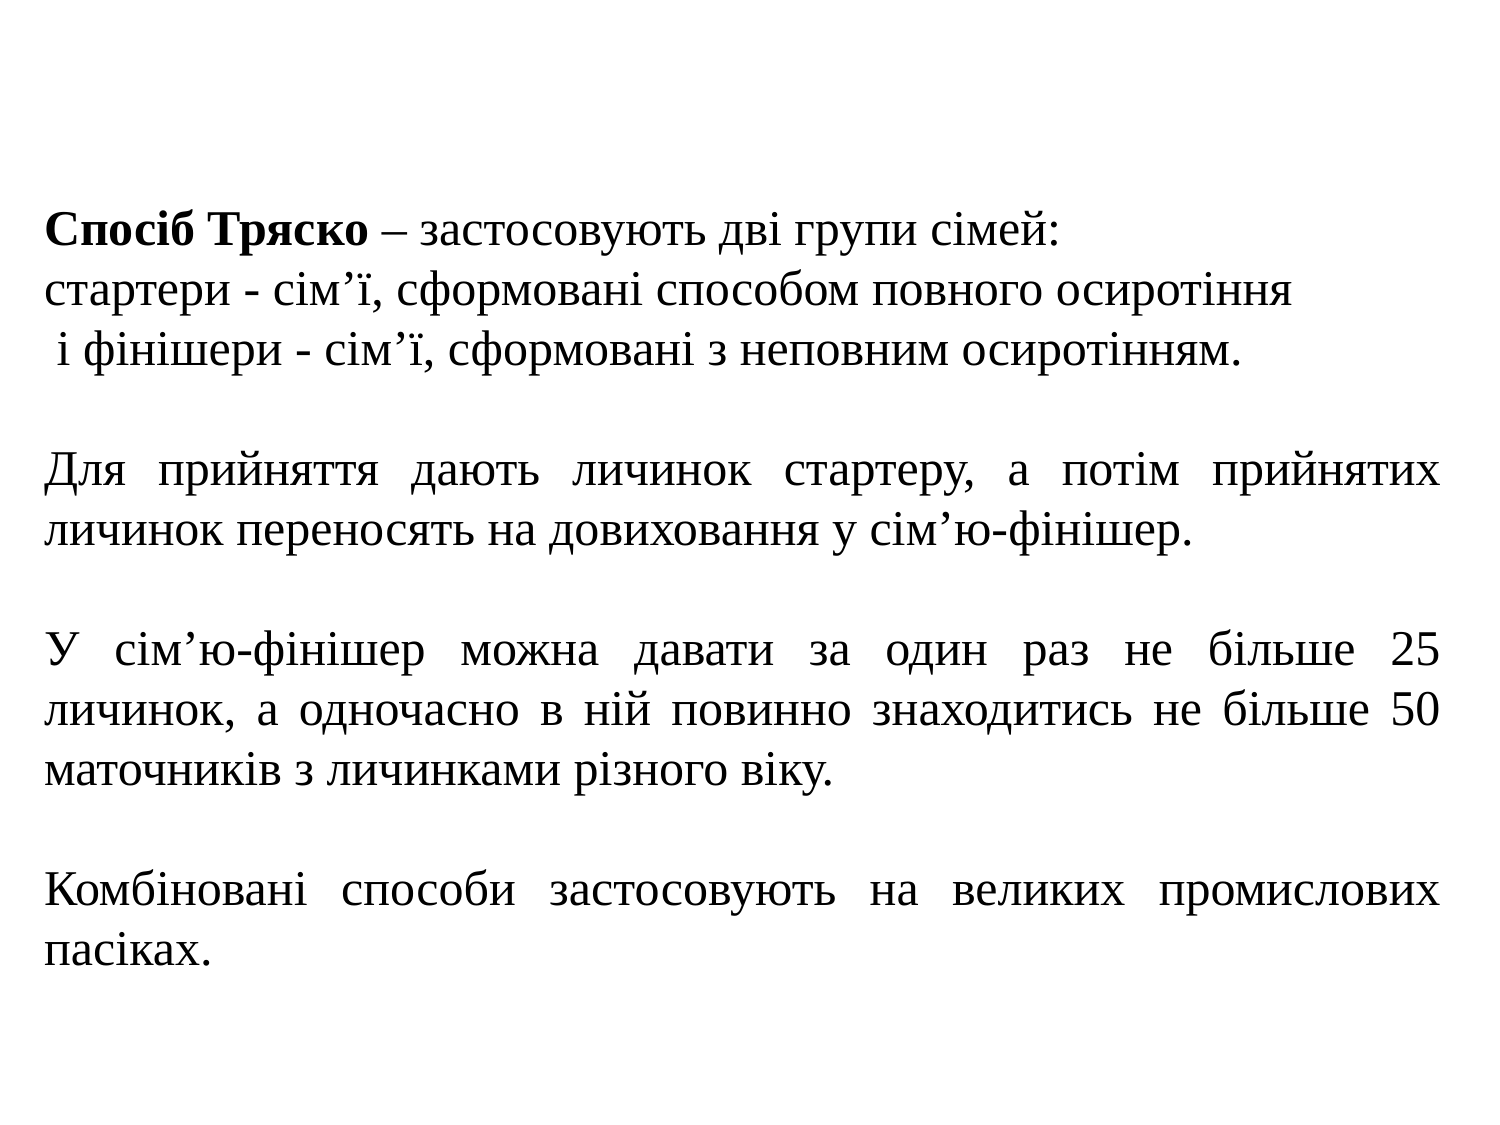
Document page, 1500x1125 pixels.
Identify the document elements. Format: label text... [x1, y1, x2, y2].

text_box Спосіб Тряско – застосовують дві групи сімей: стартери - сім’ї, сформовані способом повного осиротіння і фінішери - сім’ї, сформовані з неповним осиротінням. Для прийняття дають личинок стартеру, а потім прийнятих личинок переносять на довиховання у сім’ю-фінішер. У сім’ю-фінішер можна давати за один раз не більше 25 личинок, а одночасно в ній повинно знаходитись не більше 50 маточників з личинками різного віку. Комбіновані способи застосовують на великих промислових пасіках. [29, 188, 1456, 984]
